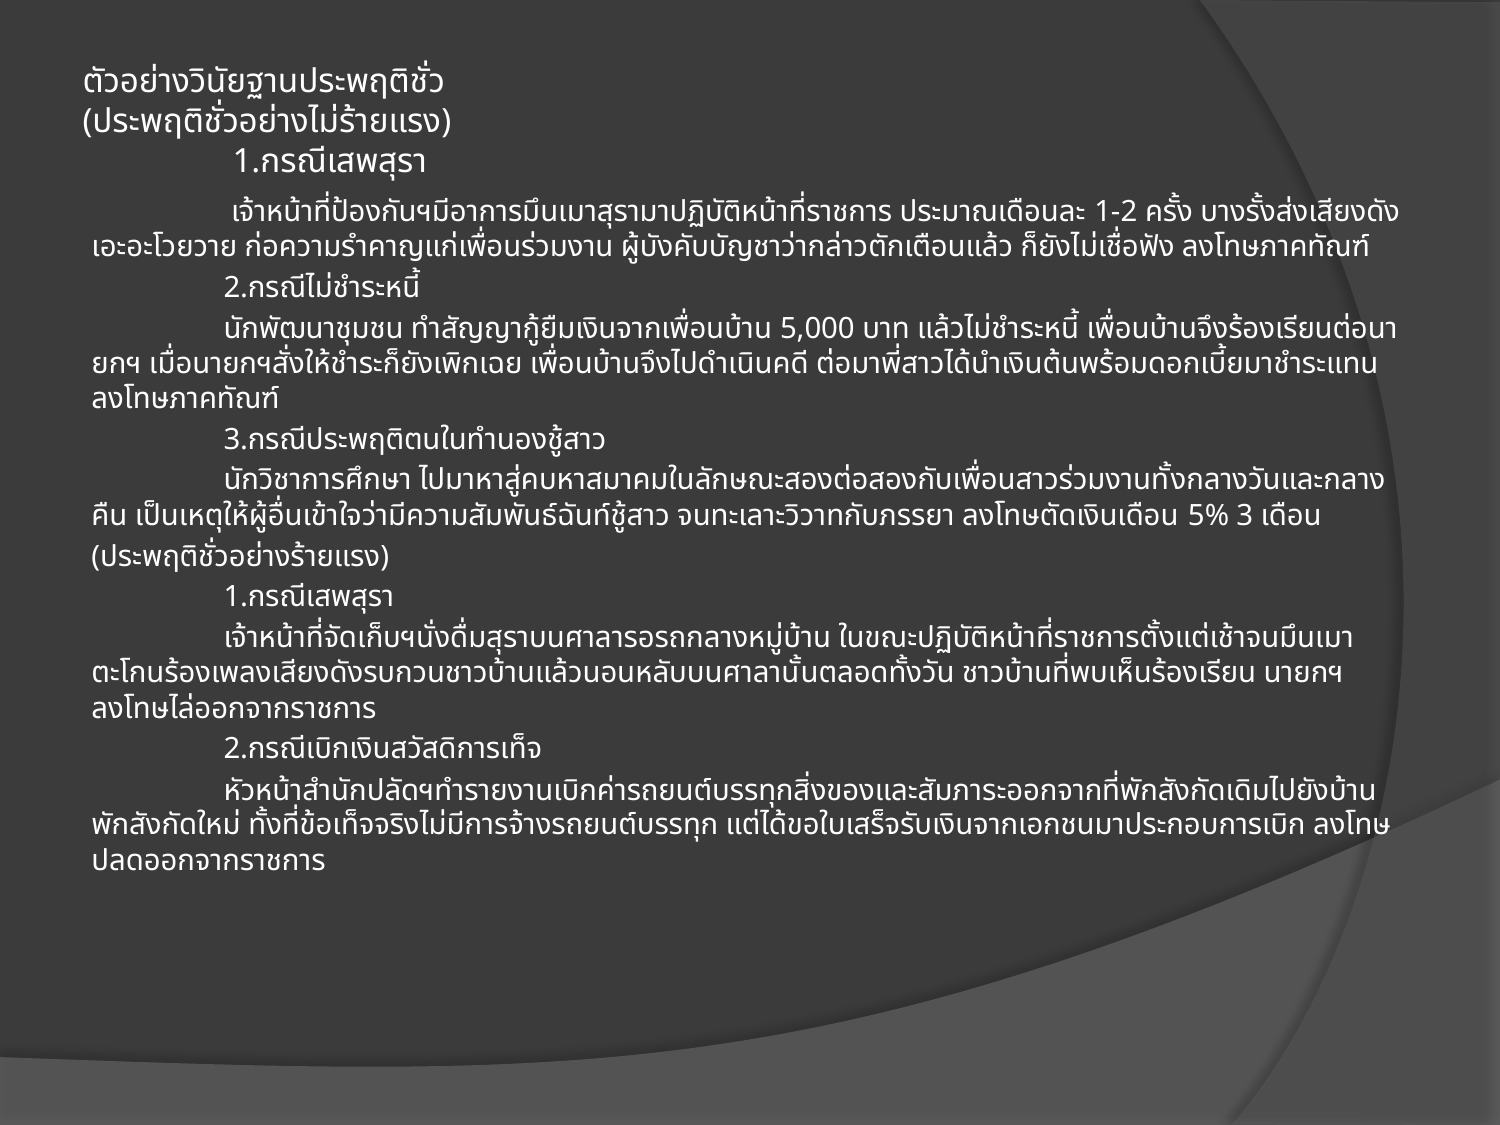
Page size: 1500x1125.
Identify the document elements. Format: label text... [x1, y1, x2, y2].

title ตัวอย่างวินัยฐานประพฤติชั่ว (ประพฤติชั่วอย่างไม่ร้ายแรง) 1.กรณีเสพสุรา [75, 45, 1300, 233]
list เจ้าหน้าที่ป้องกันฯมีอาการมึนเมาสุรามาปฏิบัติหน้าที่ราชการ ประมาณเดือนละ 1-2 ครั้ง บางรั้งส่งเสียงดังเอะอะโวยวาย ก่อความรำคาญแก่เพื่อนร่วมงาน ผู้บังคับบัญชาว่ากล่าวตักเตือนแล้ว ก็ยังไม่เชื่อฟัง ลงโทษภาคทัณฑ์ 2.กรณีไม่ชำระหนี้ นักพัฒนาชุมชน ทำสัญญากู้ยืมเงินจากเพื่อนบ้าน 5,000 บาท แล้วไม่ชำระหนี้ เพื่อนบ้านจึงร้องเรียนต่อนายกฯ เมื่อนายกฯสั่งให้ชำระก็ยังเพิกเฉย เพื่อนบ้านจึงไปดำเนินคดี ต่อมาพี่สาวได้นำเงินต้นพร้อมดอกเบี้ยมาชำระแทน ลงโทษภาคทัณฑ์ 3.กรณีประพฤติตนในทำนองชู้สาว นักวิชาการศึกษา ไปมาหาสู่คบหาสมาคมในลักษณะสองต่อสองกับเพื่อนสาวร่วมงานทั้งกลางวันและกลางคืน เป็นเหตุให้ผู้อื่นเข้าใจว่ามีความสัมพันธ์ฉันท์ชู้สาว จนทะเลาะวิวาทกับภรรยา ลงโทษตัดเงินเดือน 5% 3 เดือน (ประพฤติชั่วอย่างร้ายแรง) 1.กรณีเสพสุรา เจ้าหน้าที่จัดเก็บฯนั่งดื่มสุราบนศาลารอรถกลางหมู่บ้าน ในขณะปฏิบัติหน้าที่ราชการตั้งแต่เช้าจนมึนเมา ตะโกนร้องเพลงเสียงดังรบกวนชาวบ้านแล้วนอนหลับบนศาลานั้นตลอดทั้งวัน ชาวบ้านที่พบเห็นร้องเรียน นายกฯลงโทษไล่ออกจากราชการ 2.กรณีเบิกเงินสวัสดิการเท็จ หัวหน้าสำนักปลัดฯทำรายงานเบิกค่ารถยนต์บรรทุกสิ่งของและสัมภาระออกจากที่พักสังกัดเดิมไปยังบ้านพักสังกัดใหม่ ทั้งที่ข้อเท็จจริงไม่มีการจ้างรถยนต์บรรทุก แต่ได้ขอใบเสร็จรับเงินจากเอกชนมาประกอบการเบิก ลงโทษปลดออกจากราชการ [76, 184, 1427, 927]
